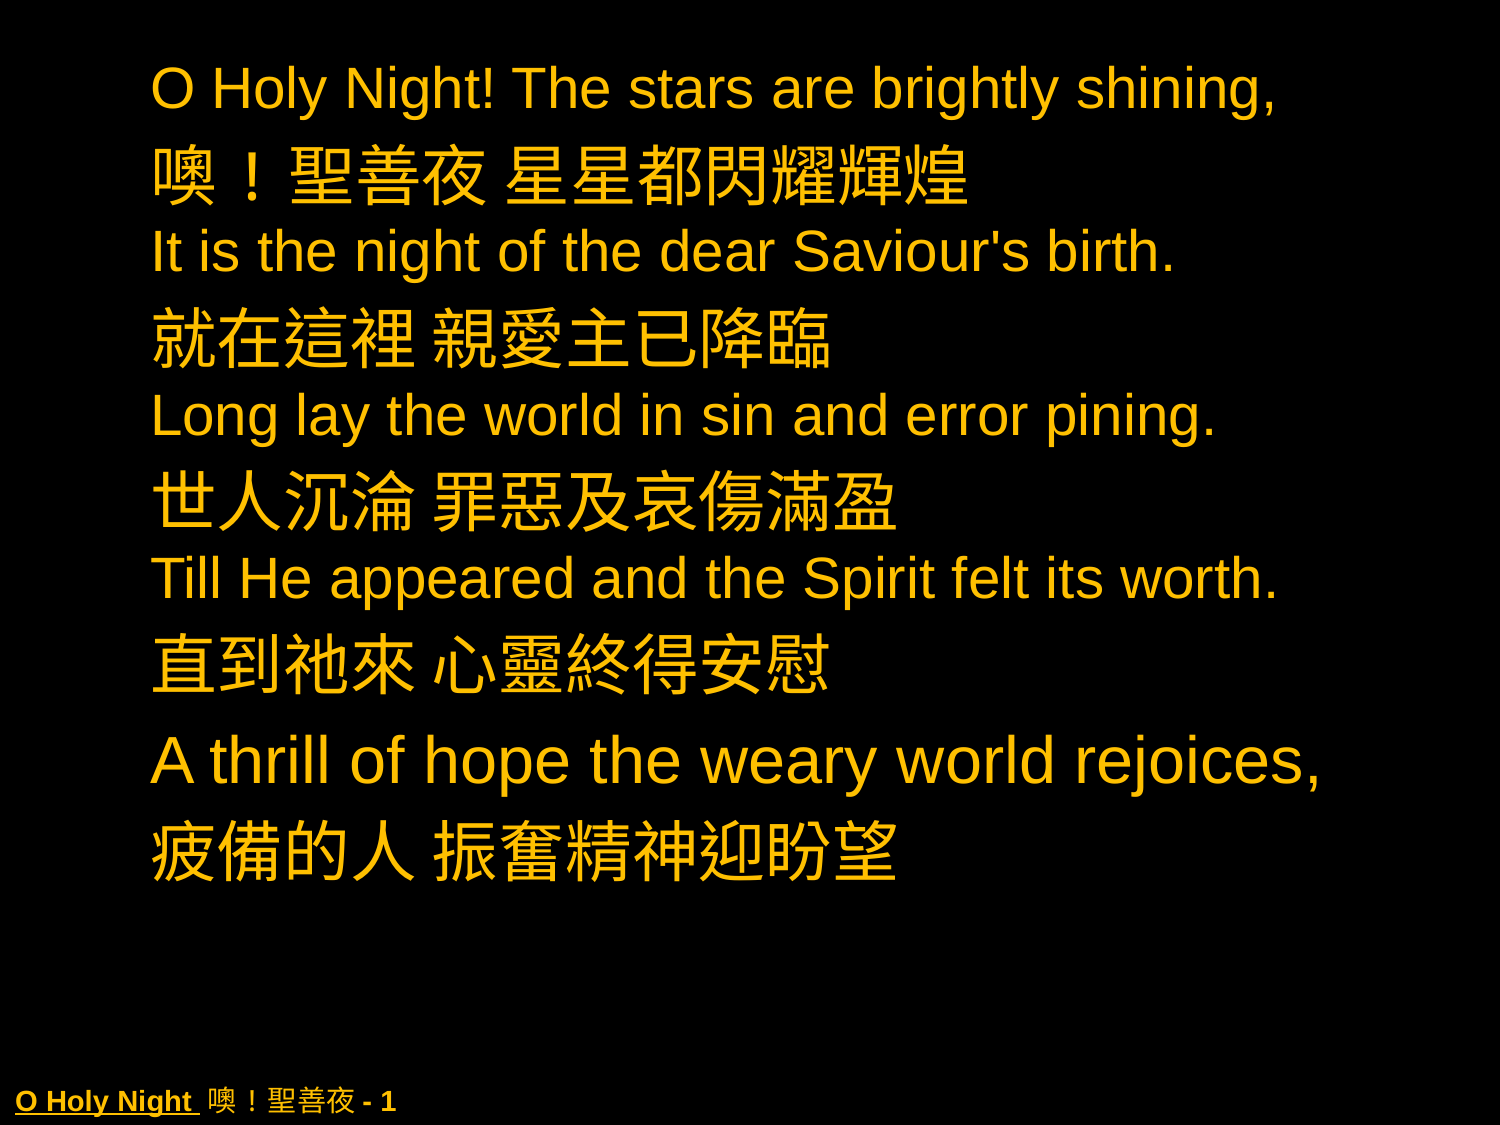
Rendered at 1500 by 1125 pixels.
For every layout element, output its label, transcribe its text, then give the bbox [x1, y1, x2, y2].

title O Holy Night 噢!聖善夜- 1 [0, 1074, 900, 1125]
list O Holy Night! The stars are brightly shining, 噢!聖善夜 星星都閃耀輝煌 It is the night of the dear Saviour's birth. 就在這裡 親愛主已降臨 Long lay the world in sin and error pining. 世人沉淪 罪惡及哀傷滿盈 Till He appeared and the Spirit felt its worth. 直到祂來 心靈終得安慰 A thrill of hope the weary world rejoices, 疲備的人 振奮精神迎盼望 [50, 50, 1488, 1024]
